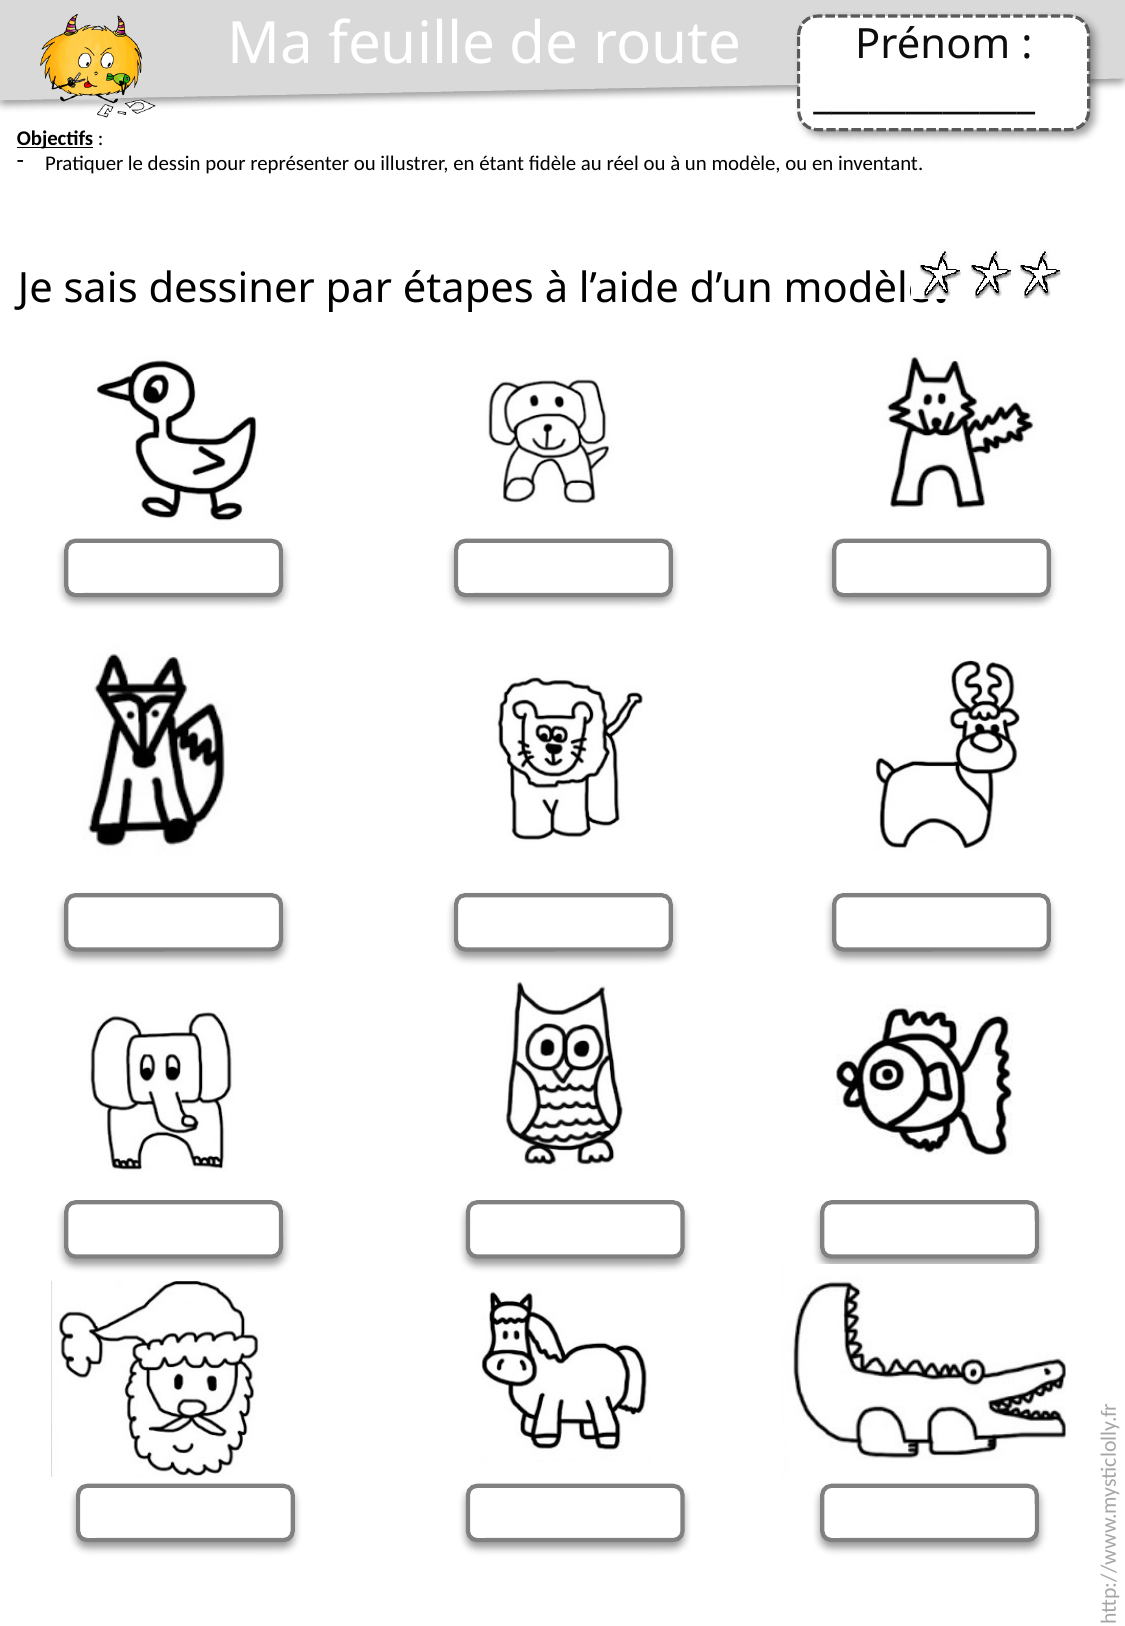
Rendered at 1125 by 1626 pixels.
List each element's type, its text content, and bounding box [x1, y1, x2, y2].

text_box [820, 1485, 1039, 1543]
picture [781, 1264, 1066, 1478]
text_box [64, 538, 284, 598]
picture [832, 995, 1016, 1159]
picture [79, 351, 269, 530]
text_box [832, 893, 1051, 952]
text_box Objectifs : Pratiquer le dessin pour représenter ou illustrer, en étant fidèle au réel ou à un modèle, ou en inventant. [2, 117, 1106, 183]
text_box [64, 1200, 284, 1259]
text_box [465, 1200, 685, 1259]
text_box [465, 1483, 685, 1543]
picture [479, 367, 619, 507]
text_box [820, 1200, 1039, 1259]
picture [962, 248, 1061, 299]
picture [910, 248, 961, 299]
text_box [454, 538, 673, 598]
picture [871, 659, 1025, 851]
picture [51, 1281, 268, 1478]
text_box Je sais dessiner par étapes à l’aide d’un modèle. [3, 220, 1125, 326]
text_box [76, 1483, 295, 1543]
text_box [832, 538, 1051, 598]
picture [471, 1278, 658, 1462]
picture [67, 642, 254, 875]
picture [872, 346, 1037, 522]
text_box [454, 893, 673, 952]
picture [501, 979, 634, 1172]
picture [35, 14, 161, 117]
text_box [64, 893, 284, 952]
picture [83, 1006, 240, 1179]
picture [487, 673, 652, 842]
